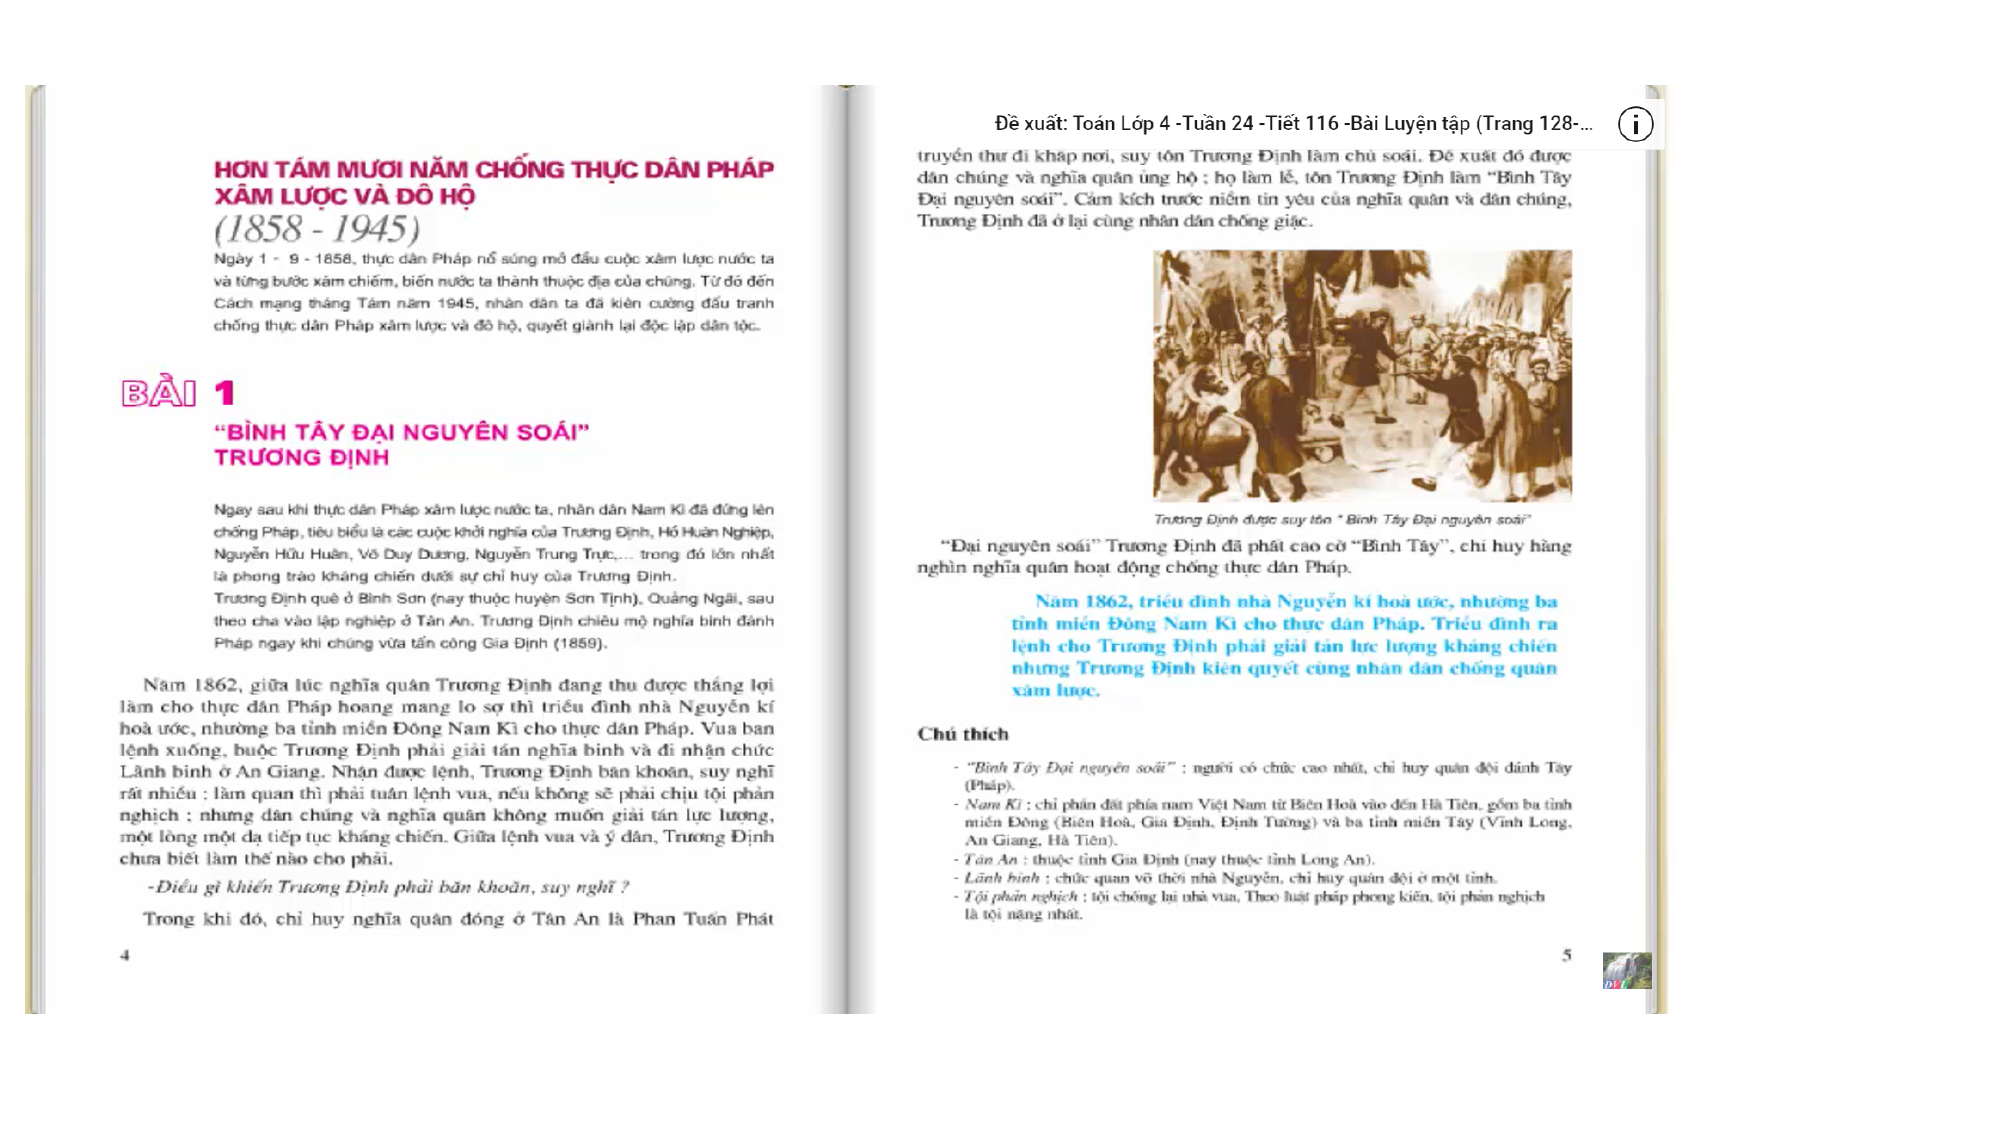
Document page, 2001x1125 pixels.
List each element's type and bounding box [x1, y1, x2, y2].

list [25, 85, 1676, 1014]
